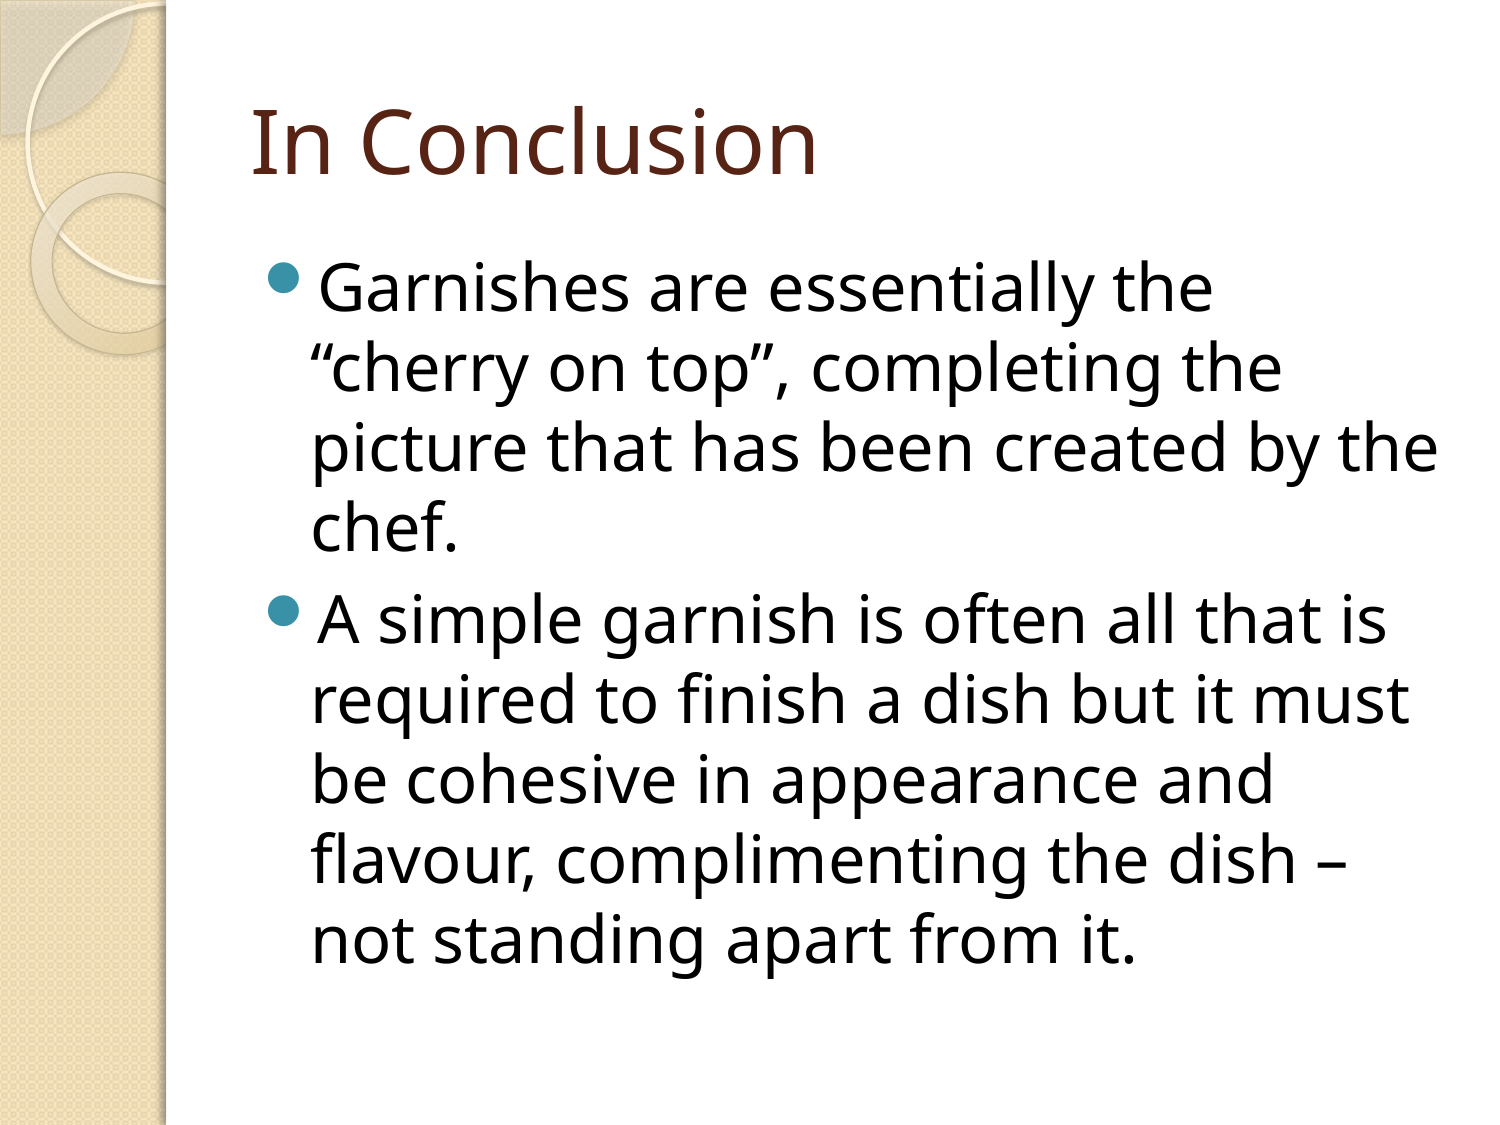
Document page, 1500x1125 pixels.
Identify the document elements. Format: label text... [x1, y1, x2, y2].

list Garnishes are essentially the “cherry on top”, completing the picture that has been created by the chef. A simple garnish is often all that is required to finish a dish but it must be cohesive in appearance and flavour, complimenting the dish – not standing apart from it. [235, 237, 1466, 1025]
title In Conclusion [235, 45, 1466, 233]
